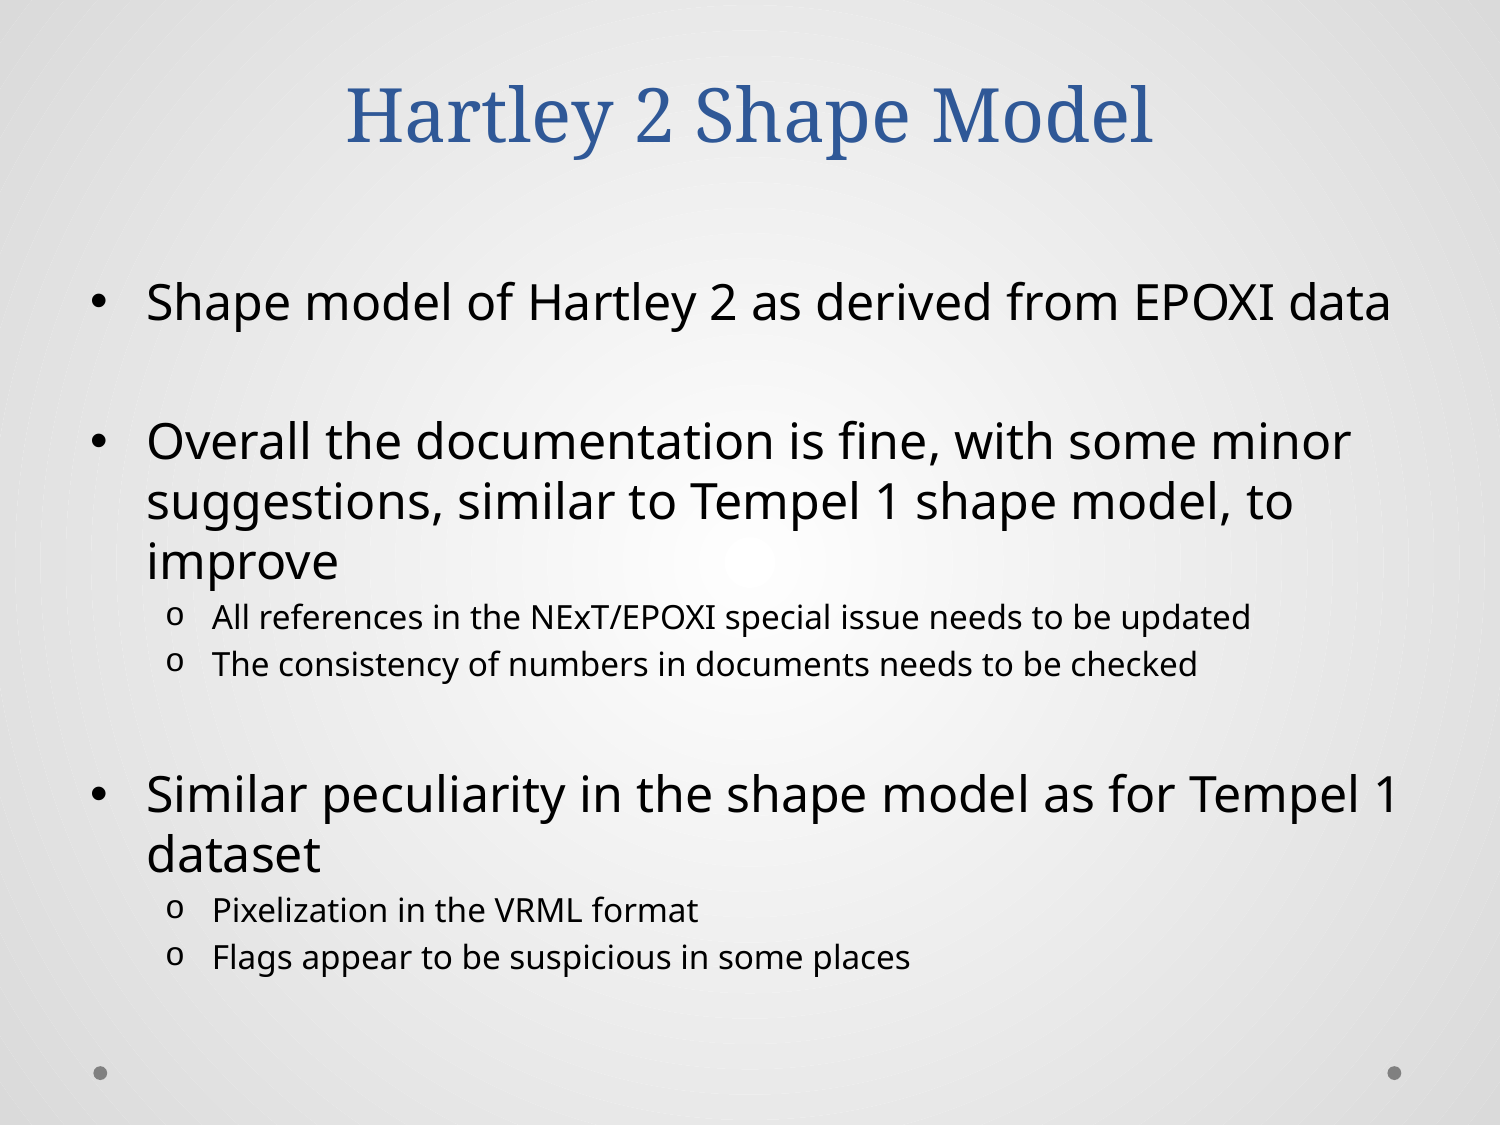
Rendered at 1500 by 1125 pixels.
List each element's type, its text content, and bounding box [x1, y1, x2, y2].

list Shape model of Hartley 2 as derived from EPOXI data Overall the documentation is fine, with some minor suggestions, similar to Tempel 1 shape model, to improve All references in the NExT/EPOXI special issue needs to be updated The consistency of numbers in documents needs to be checked Similar peculiarity in the shape model as for Tempel 1 dataset Pixelization in the VRML format Flags appear to be suspicious in some places [75, 262, 1425, 1005]
title Hartley 2 Shape Model [75, 0, 1425, 165]
